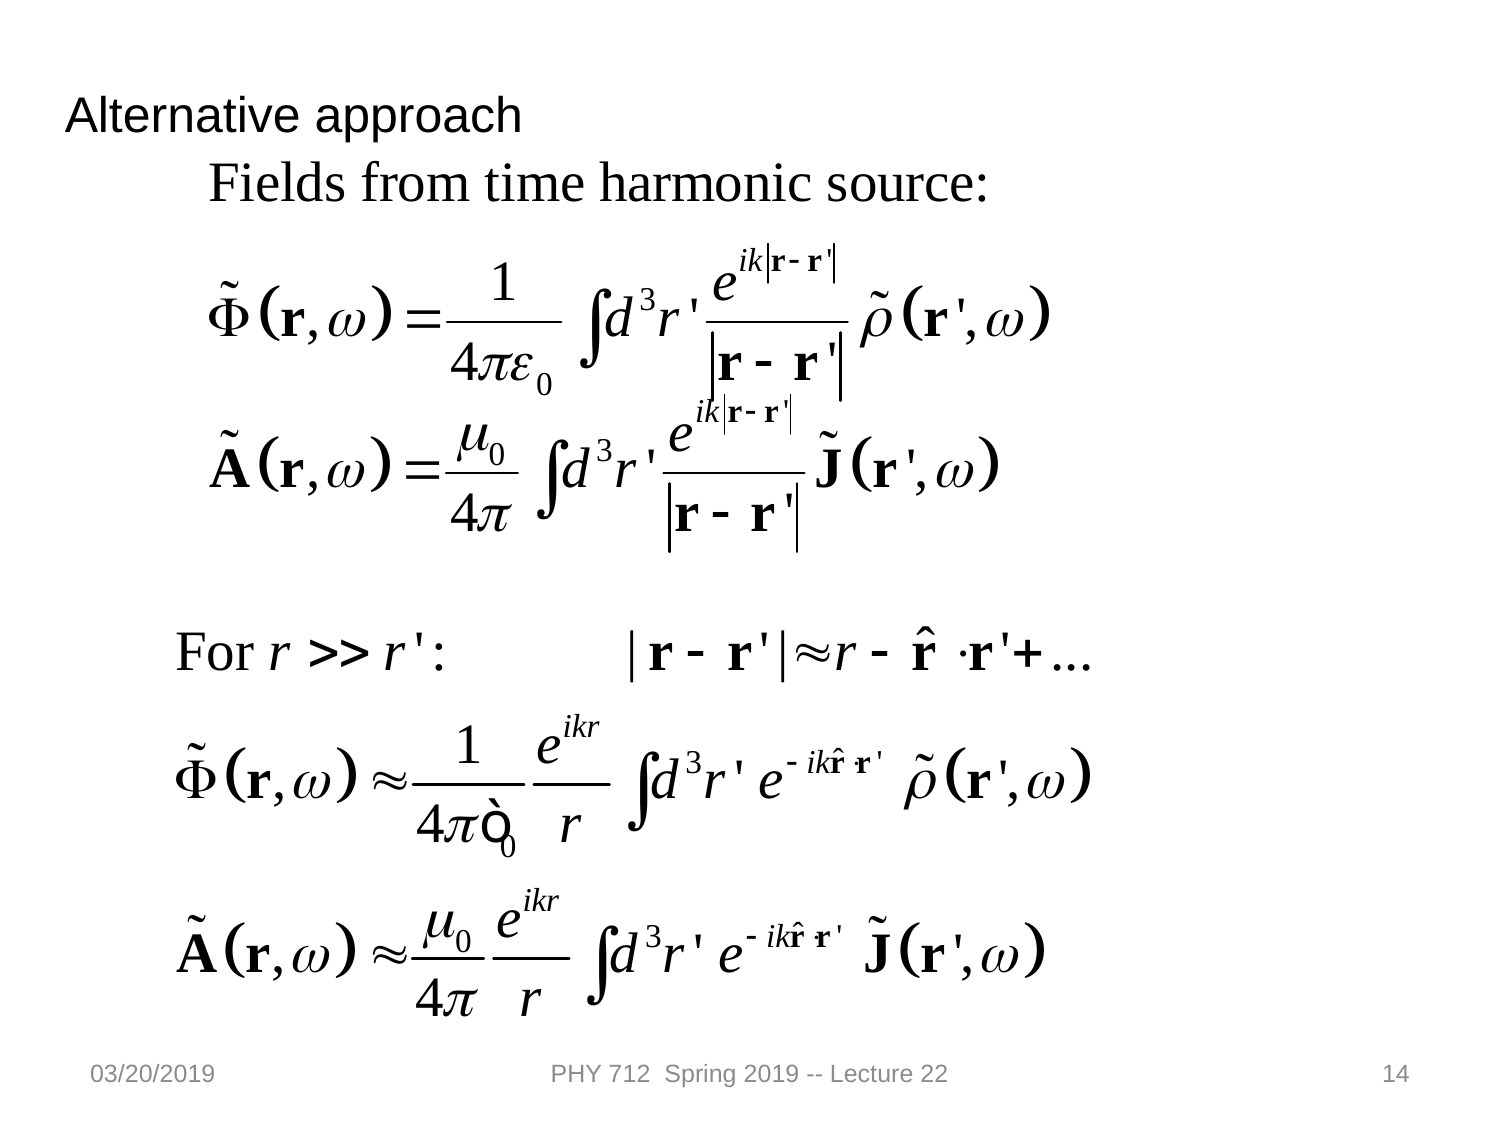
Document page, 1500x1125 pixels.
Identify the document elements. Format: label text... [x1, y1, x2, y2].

text_box Alternative approach [50, 74, 1275, 150]
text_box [199, 150, 1055, 484]
footer PHY 712 Spring 2019 -- Lecture 22 [512, 1042, 988, 1103]
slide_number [75, 1042, 425, 1103]
slide_number 14 [1074, 1042, 1425, 1103]
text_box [199, 490, 1008, 611]
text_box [166, 612, 1500, 1033]
